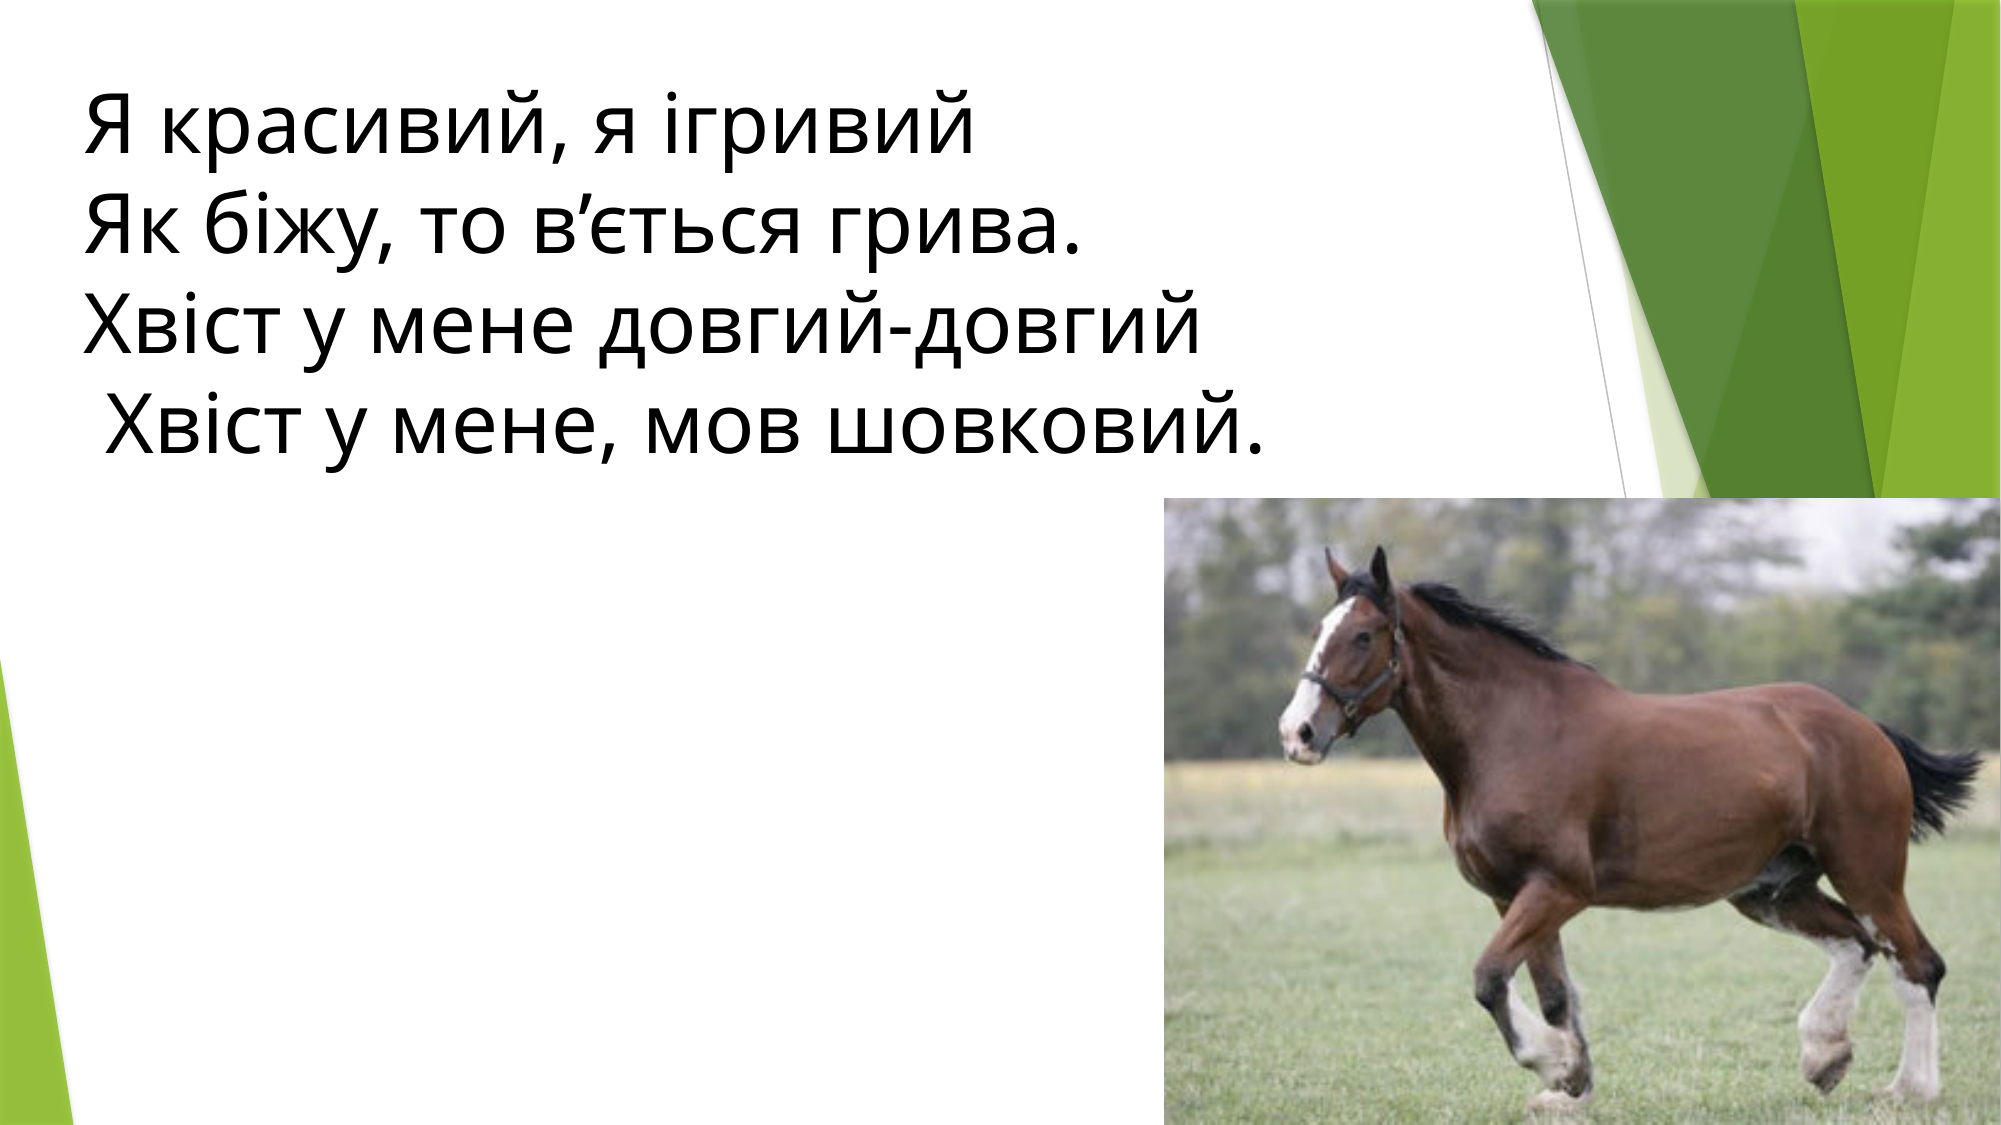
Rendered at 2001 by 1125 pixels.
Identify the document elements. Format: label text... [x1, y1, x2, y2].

text_box Я красивий, я ігривий Як біжу, то в’ється грива. Хвіст у мене довгий-довгий Хвіст у мене, мов шовковий. [31, 63, 1500, 478]
picture [1164, 497, 2000, 1125]
